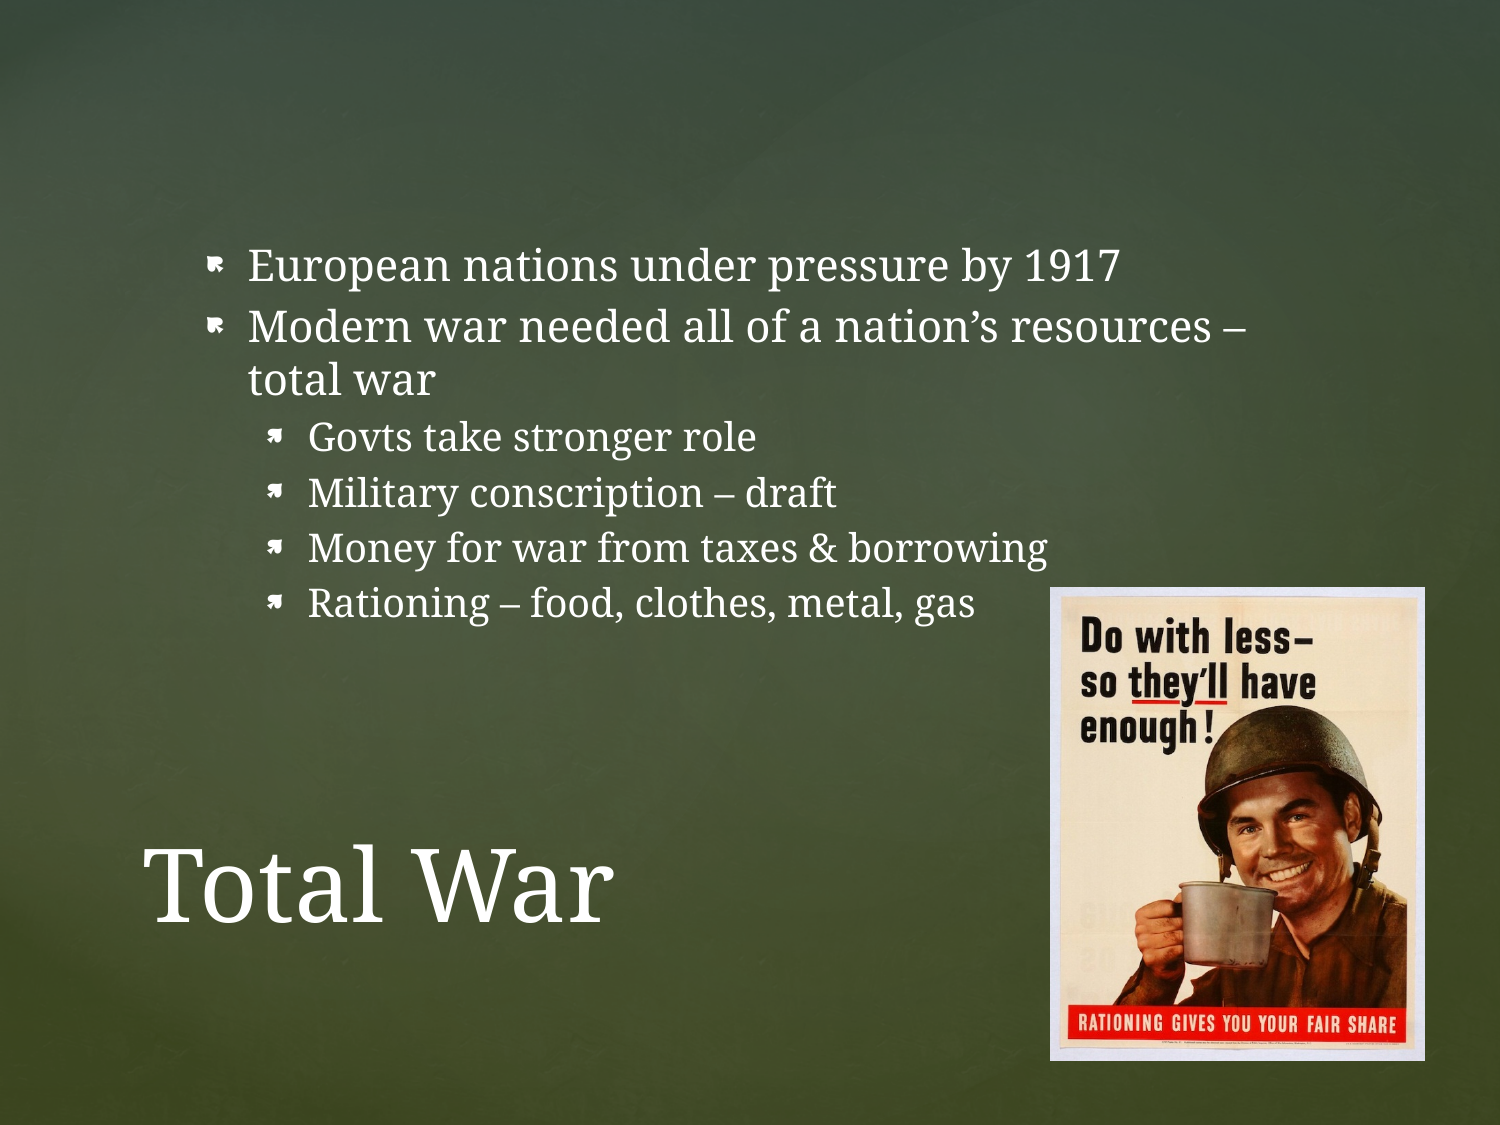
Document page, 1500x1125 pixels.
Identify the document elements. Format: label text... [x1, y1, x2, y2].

picture [1049, 586, 1426, 1062]
title Total War [127, 800, 1039, 950]
list European nations under pressure by 1917 Modern war needed all of a nation’s resources – total war Govts take stronger role Military conscription – draft Money for war from taxes & borrowing Rationing – food, clothes, metal, gas [187, 112, 1350, 800]
